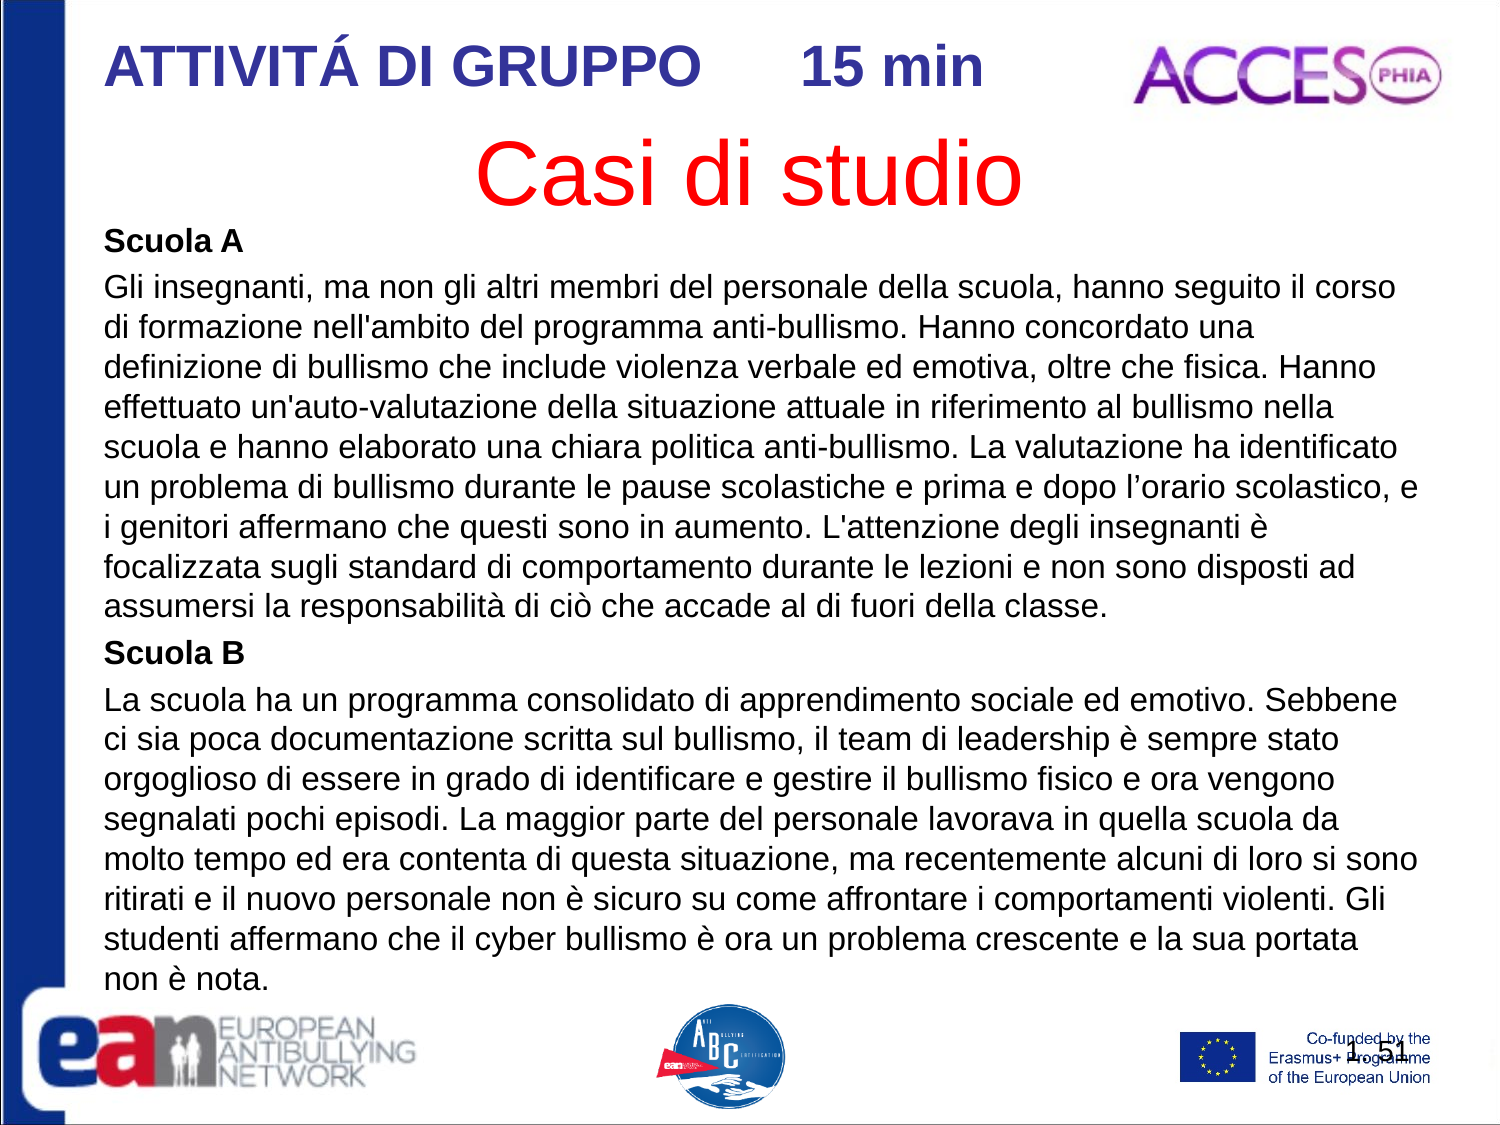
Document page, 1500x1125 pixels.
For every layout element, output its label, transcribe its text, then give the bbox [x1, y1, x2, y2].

title Casi di studio [75, 125, 1425, 212]
text_box ATTIVITÁ DI GRUPPO 15 min [88, 20, 1010, 106]
list Scuola A Gli insegnanti, ma non gli altri membri del personale della scuola, hanno seguito il corso di formazione nell'ambito del programma anti-bullismo. Hanno concordato una definizione di bullismo che include violenza verbale ed emotiva, oltre che fisica. Hanno effettuato un'auto-valutazione della situazione attuale in riferimento al bullismo nella scuola e hanno elaborato una chiara politica anti-bullismo. La valutazione ha identificato un problema di bullismo durante le pause scolastiche e prima e dopo l’orario scolastico, e i genitori affermano che questi sono in aumento. L'attenzione degli insegnanti è focalizzata sugli standard di comportamento durante le lezioni e non sono disposti ad assumersi la responsabilità di ciò che accade al di fuori della classe. Scuola B La scuola ha un programma consolidato di apprendimento sociale ed emotivo. Sebbene ci sia poca documentazione scritta sul bullismo, il team di leadership è sempre stato orgoglioso di essere in grado di identificare e gestire il bullismo fisico e ora vengono segnalati pochi episodi. La maggior parte del personale lavorava in quella scuola da molto tempo ed era contenta di questa situazione, ma recentemente alcuni di loro si sono ritirati e il nuovo personale non è sicuro su come affrontare i comportamenti violenti. Gli studenti affermano che il cyber bullismo è ora un problema crescente e la sua portata non è nota. [88, 211, 1439, 1012]
picture [0, 0, 1500, 1125]
slide_number 1. 51 [1074, 1024, 1426, 1103]
